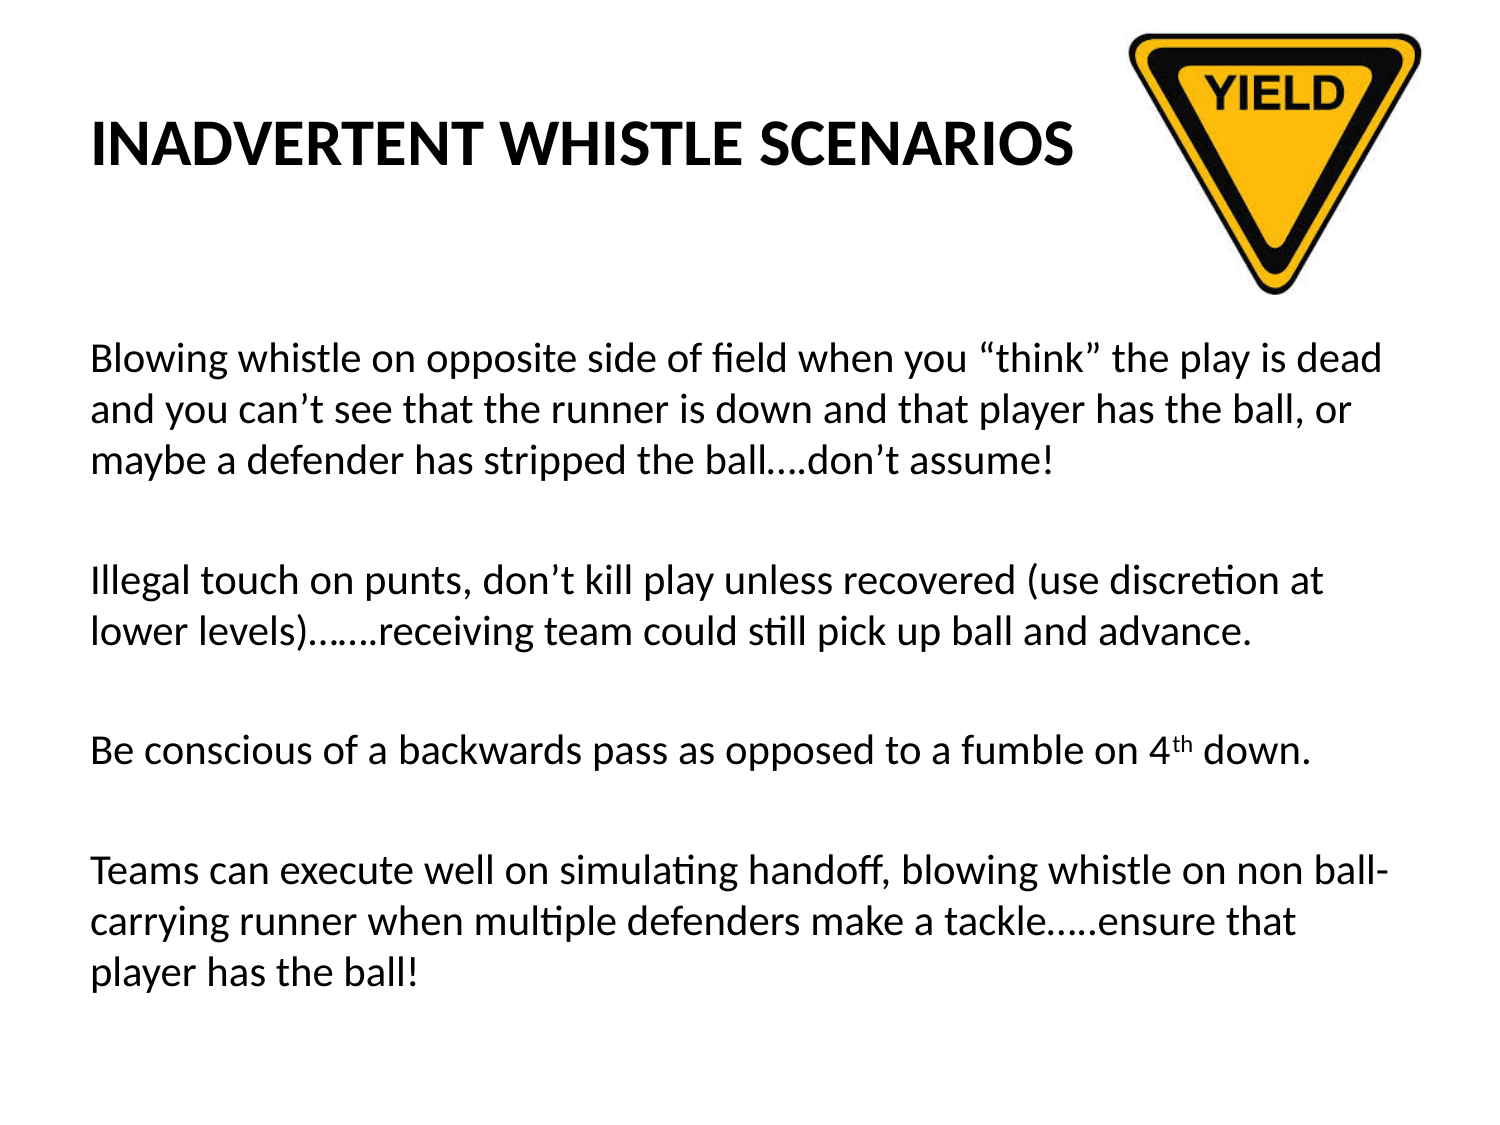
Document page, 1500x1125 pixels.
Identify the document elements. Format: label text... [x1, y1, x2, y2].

picture [1124, 30, 1426, 301]
list Blowing whistle on opposite side of field when you “think” the play is dead and you can’t see that the runner is down and that player has the ball, or maybe a defender has stripped the ball….don’t assume! Illegal touch on punts, don’t kill play unless recovered (use discretion at lower levels)…….receiving team could still pick up ball and advance. Be conscious of a backwards pass as opposed to a fumble on 4th down. Teams can execute well on simulating handoff, blowing whistle on non ball-carrying runner when multiple defenders make a tackle…..ensure that player has the ball! [75, 262, 1425, 1005]
title INADVERTENT WHISTLE SCENARIOS [75, 45, 1119, 233]
